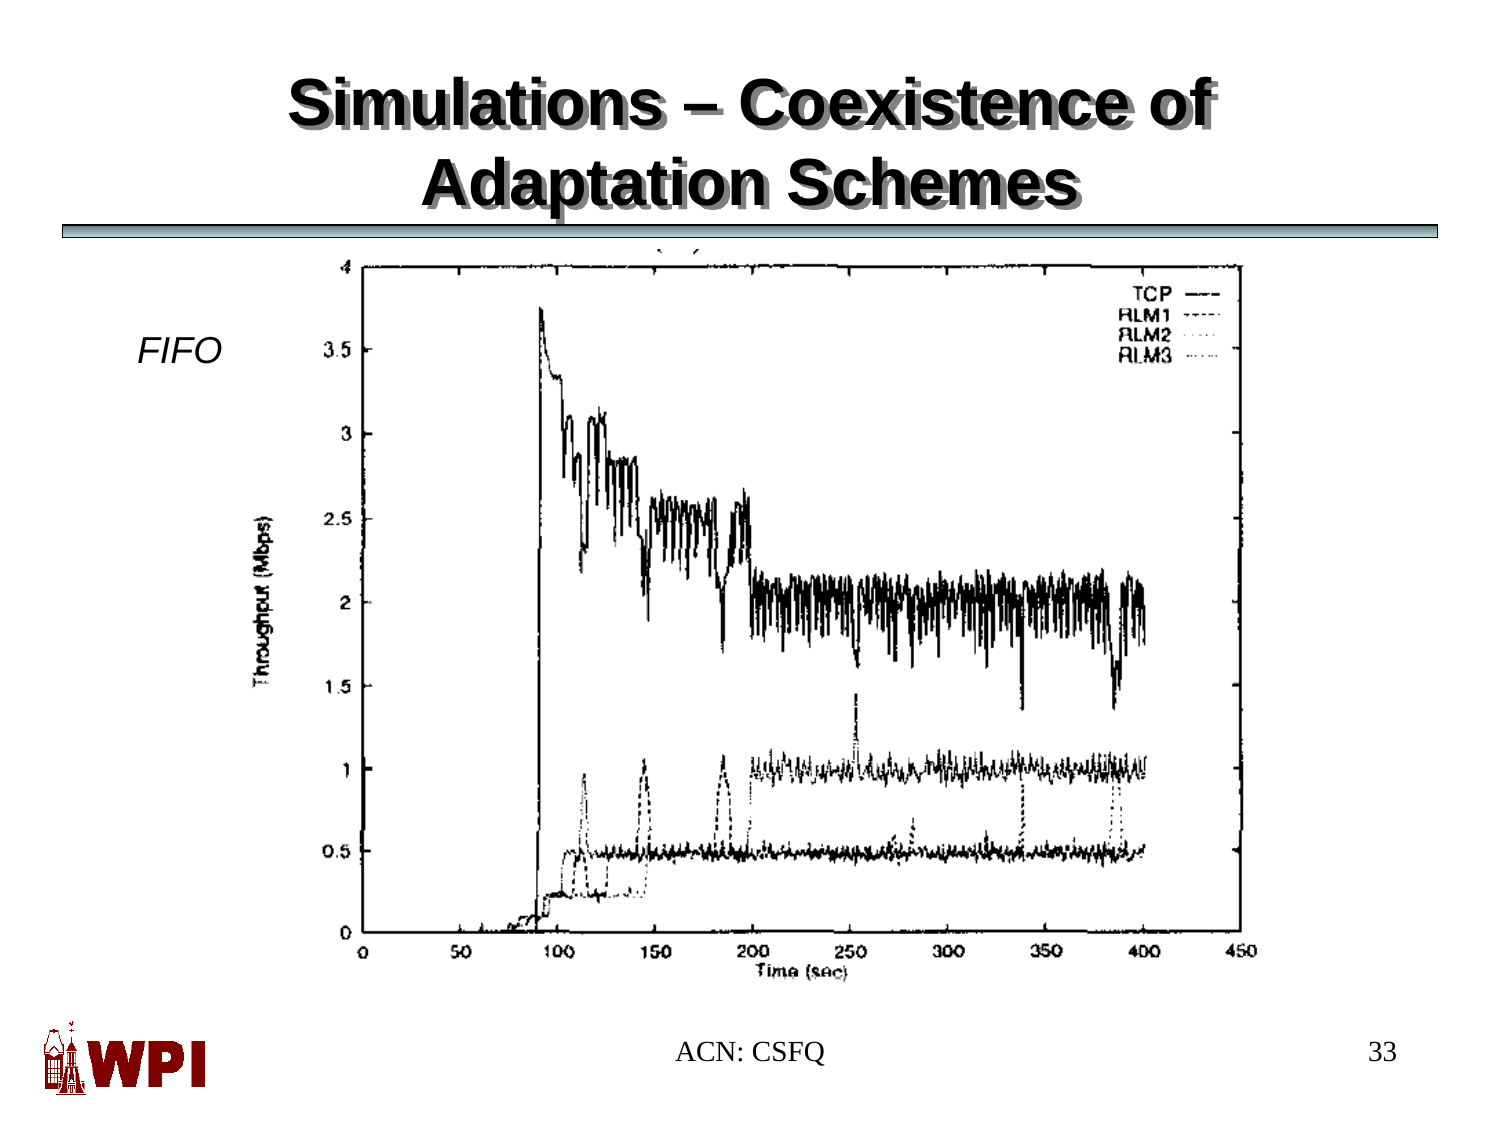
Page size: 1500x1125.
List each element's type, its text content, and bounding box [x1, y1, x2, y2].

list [224, 249, 1276, 992]
text_box Simulations – Coexistence of Adaptation Schemes [74, 45, 1425, 224]
text_box [74, 262, 1425, 1005]
text_box [62, 224, 1438, 238]
picture [37, 1012, 213, 1100]
text_box FIFO [122, 318, 219, 379]
